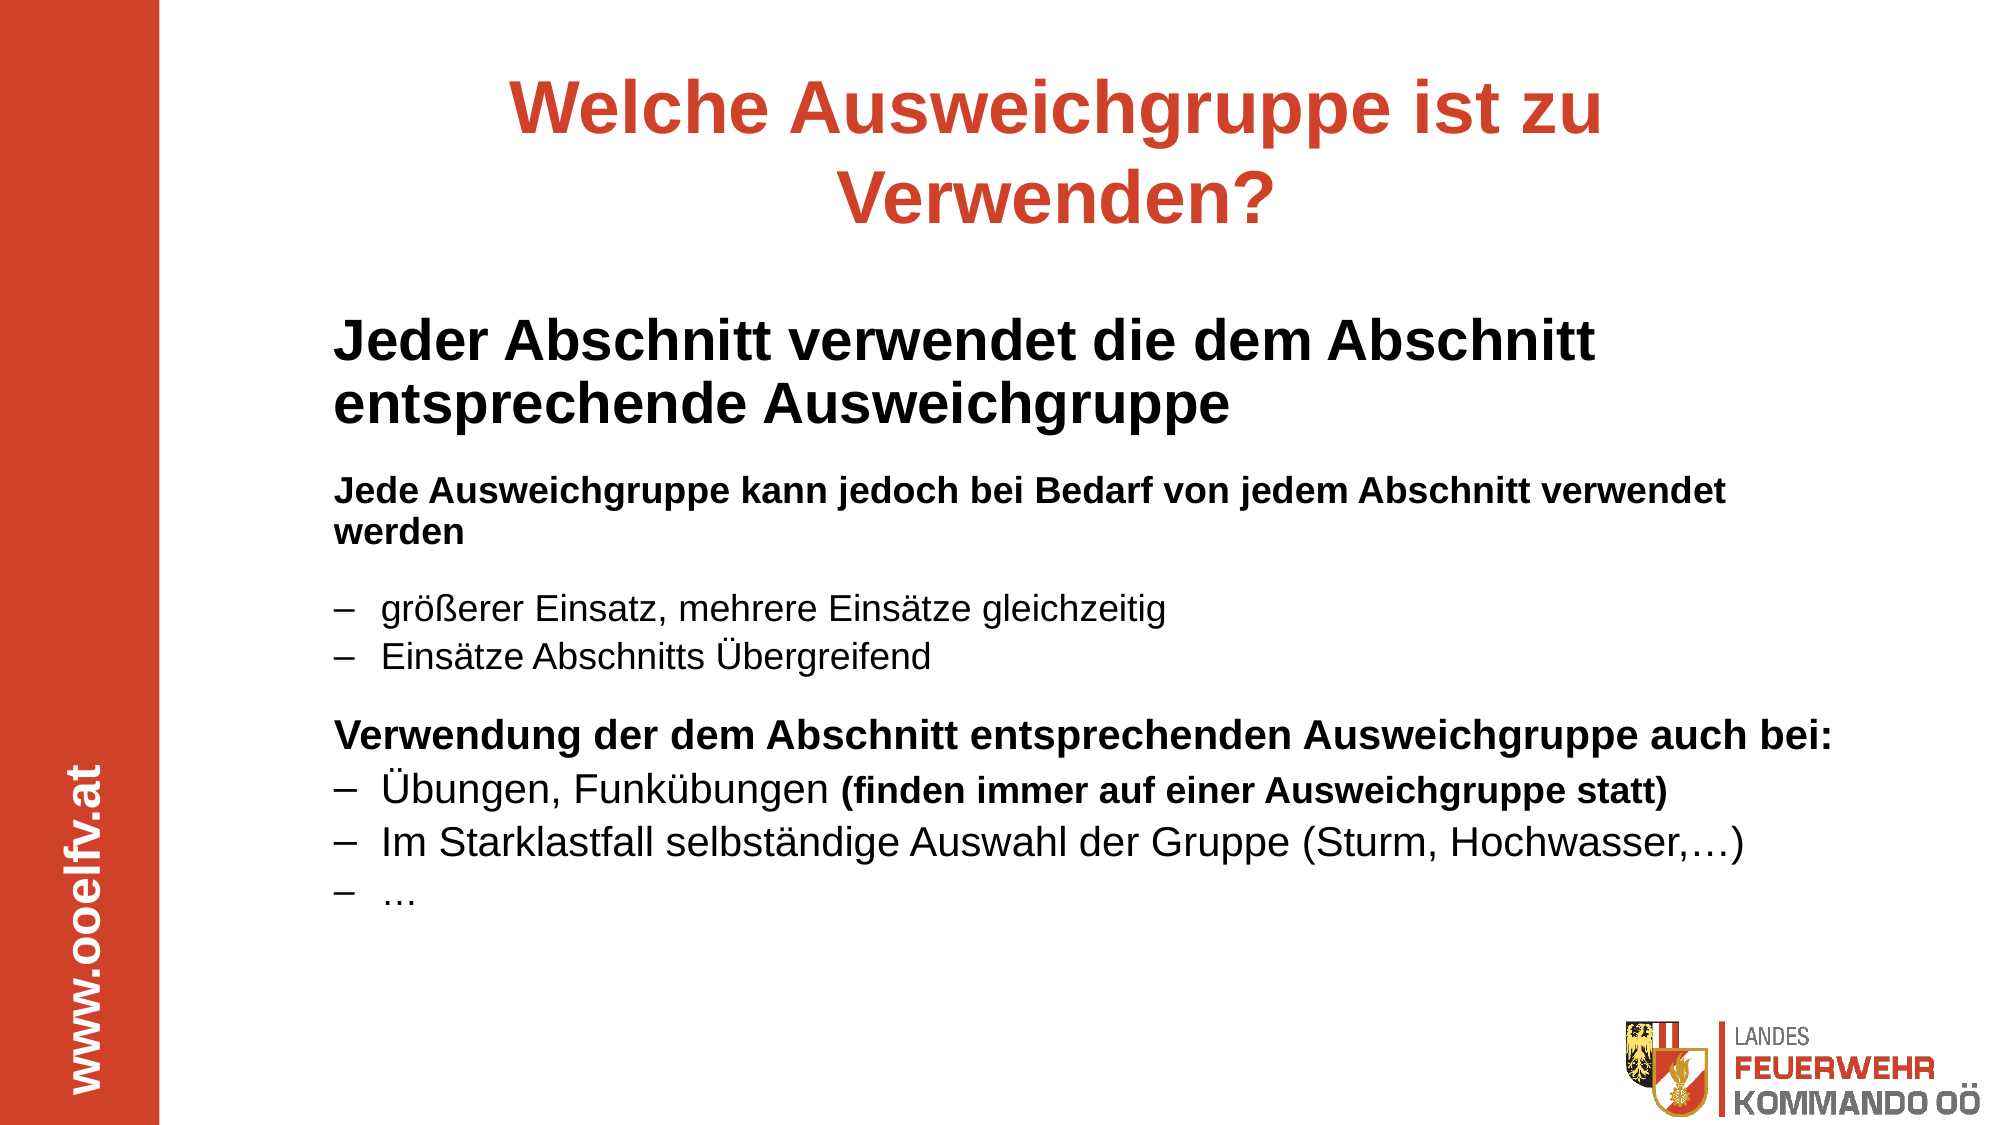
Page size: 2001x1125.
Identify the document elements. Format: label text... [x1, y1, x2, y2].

list Jeder Abschnitt verwendet die dem Abschnitt entsprechende Ausweichgruppe Jede Ausweichgruppe kann jedoch bei Bedarf von jedem Abschnitt verwendet werden größerer Einsatz, mehrere Einsätze gleichzeitig Einsätze Abschnitts Übergreifend Verwendung der dem Abschnitt entsprechenden Ausweichgruppe auch bei: Übungen, Funkübungen (finden immer auf einer Ausweichgruppe statt) Im Starklastfall selbständige Auswahl der Gruppe (Sturm, Hochwasser,…) … [244, 302, 1851, 1000]
picture [1620, 1013, 1995, 1125]
title Welche Ausweichgruppe ist zu Verwenden? [382, 54, 1733, 243]
